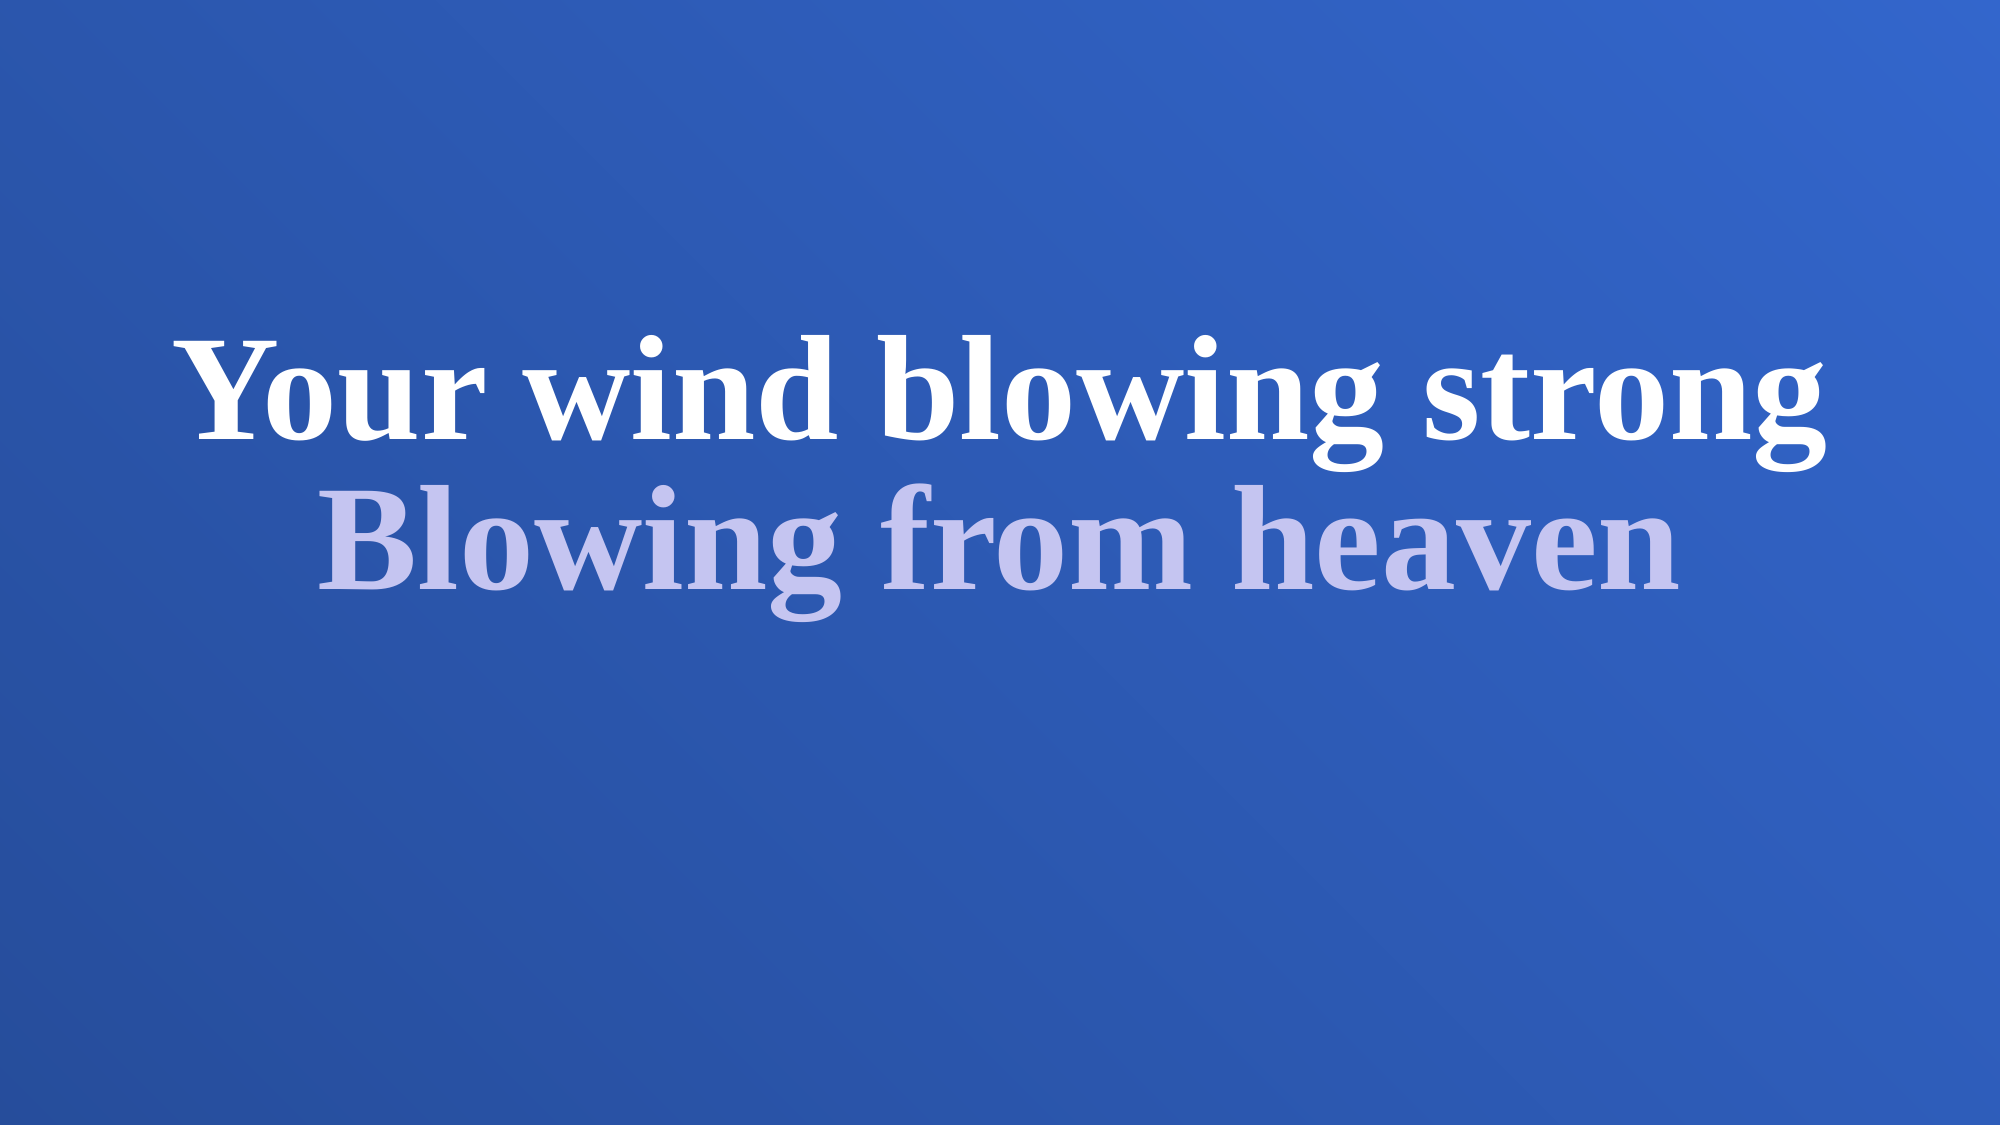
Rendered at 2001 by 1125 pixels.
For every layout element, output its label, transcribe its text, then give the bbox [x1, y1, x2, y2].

text_box Your wind blowing strong Blowing from heaven [0, 312, 2000, 628]
